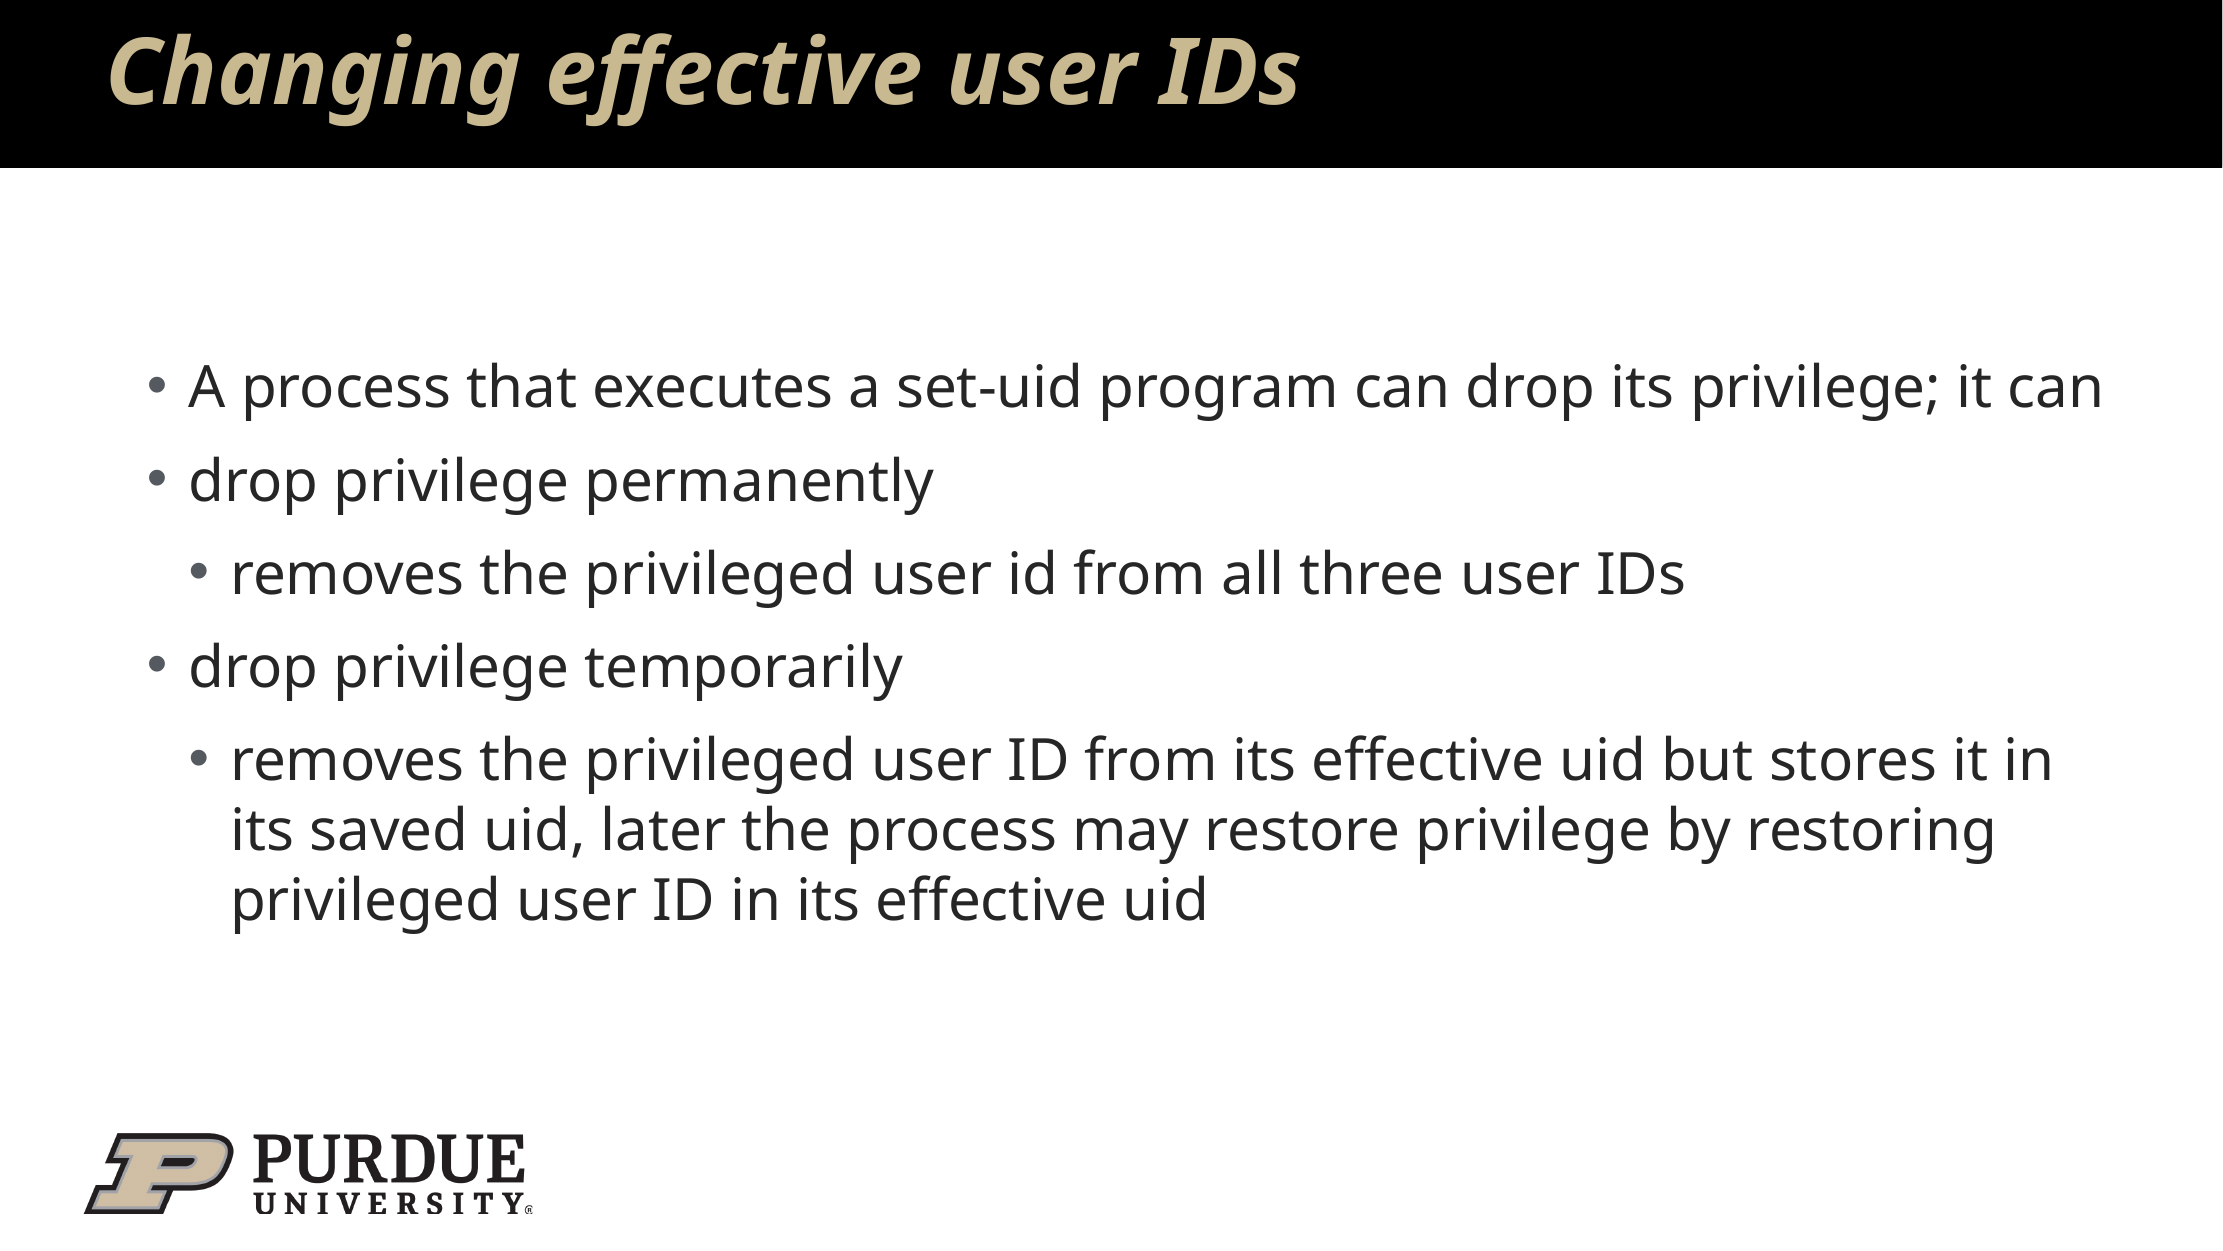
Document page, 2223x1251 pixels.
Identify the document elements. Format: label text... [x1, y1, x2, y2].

list A process that executes a set-uid program can drop its privilege; it can drop privilege permanently removes the privileged user id from all three user IDs drop privilege temporarily removes the privileged user ID from its effective uid but stores it in its saved uid, later the process may restore privilege by restoring privileged user ID in its effective uid [105, 349, 2117, 1069]
title Changing effective user IDs [102, 22, 2120, 129]
